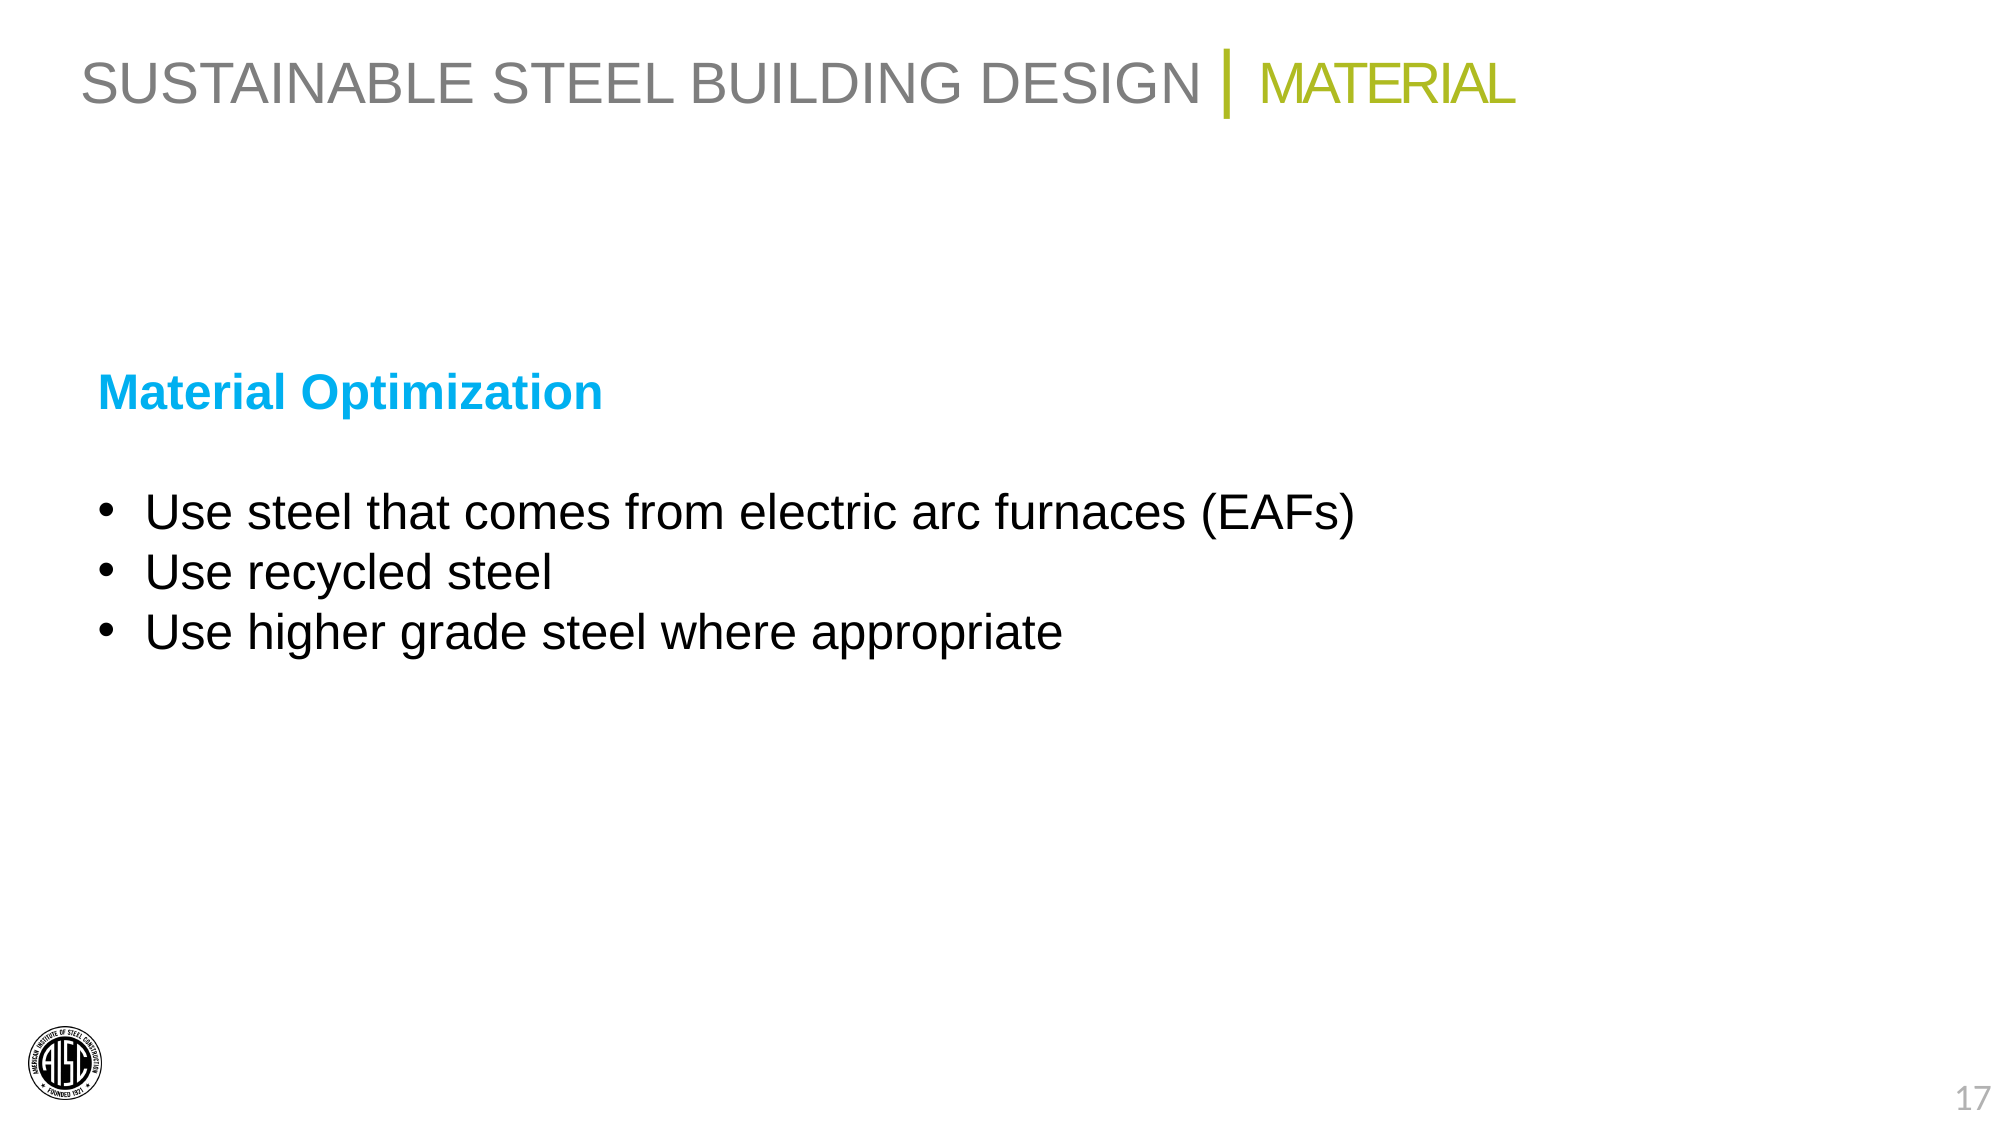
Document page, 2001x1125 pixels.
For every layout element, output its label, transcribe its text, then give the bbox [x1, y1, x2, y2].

slide_number 17 [1736, 1072, 1992, 1125]
picture [27, 1026, 102, 1101]
text_box Material Optimization Use steel that comes from electric arc furnaces (EAFs) Use recycled steel Use higher grade steel where appropriate [82, 351, 1388, 727]
title SUSTAINABLE STEEL BUILDING DESIGN | MATERIAL [78, 26, 1850, 217]
